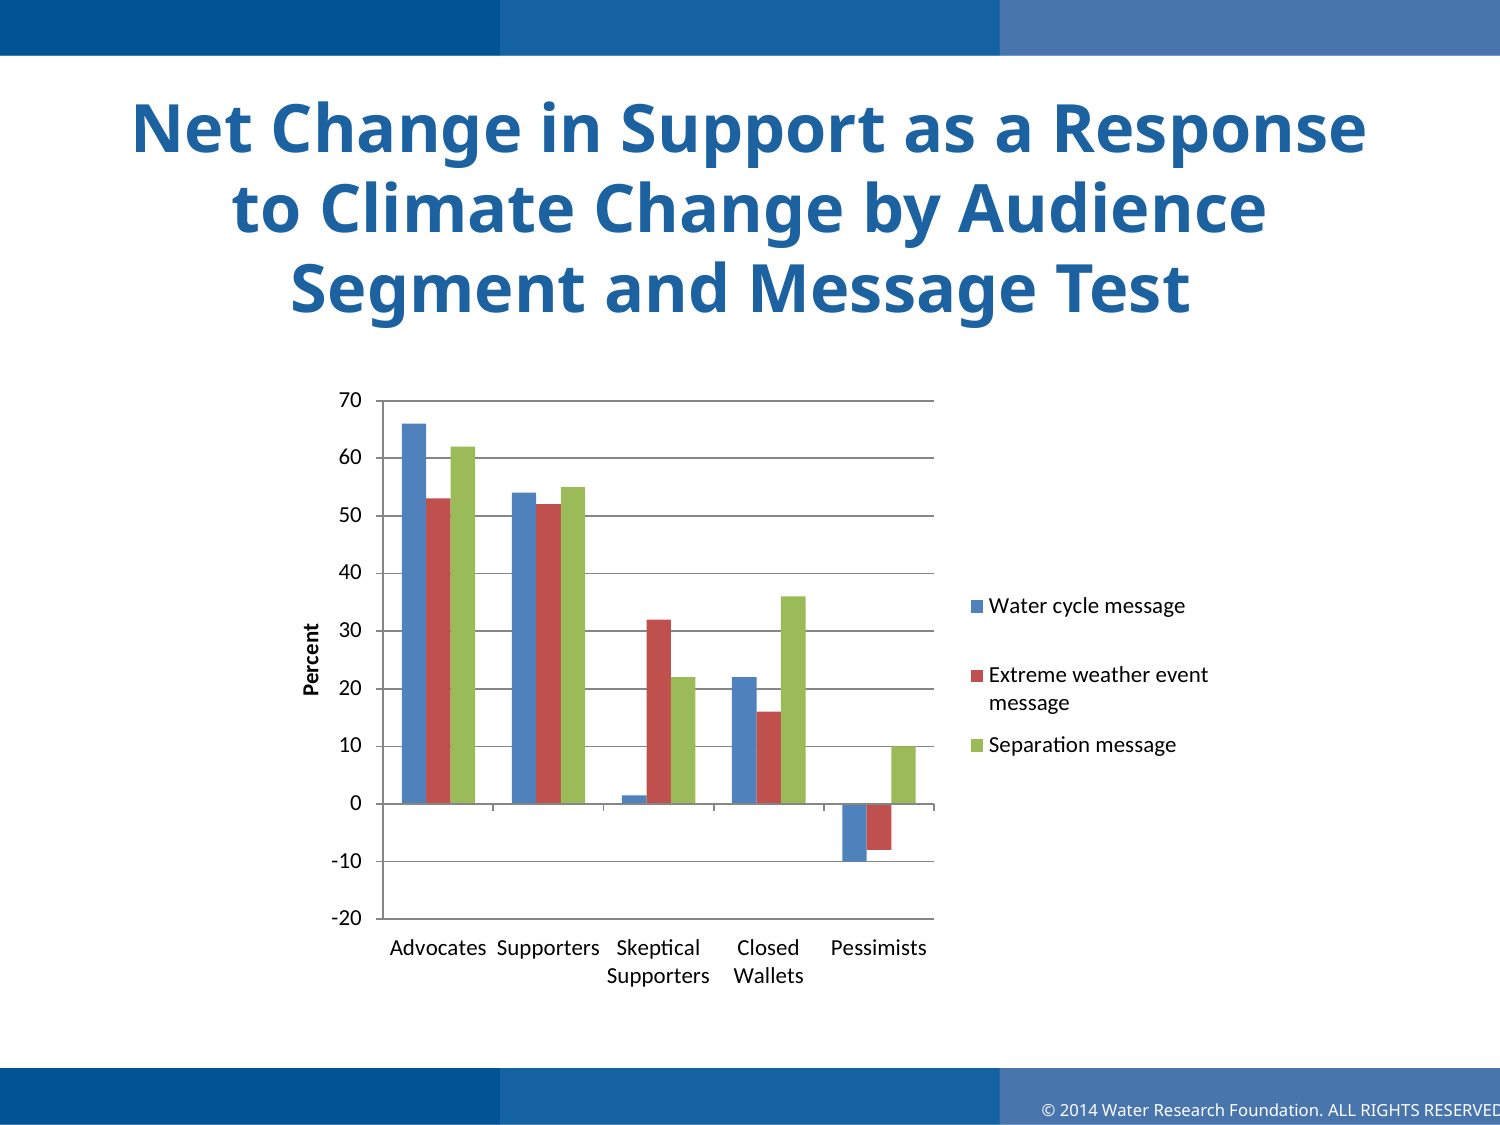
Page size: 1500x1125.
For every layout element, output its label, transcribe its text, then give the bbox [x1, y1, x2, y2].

title Net Change in Support as a Response to Climate Change by Audience Segment and Message Test [75, 112, 1425, 300]
picture [0, 1068, 1500, 1125]
picture [0, 0, 1500, 56]
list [267, 374, 1233, 1006]
picture [1494, 1105, 1500, 1115]
